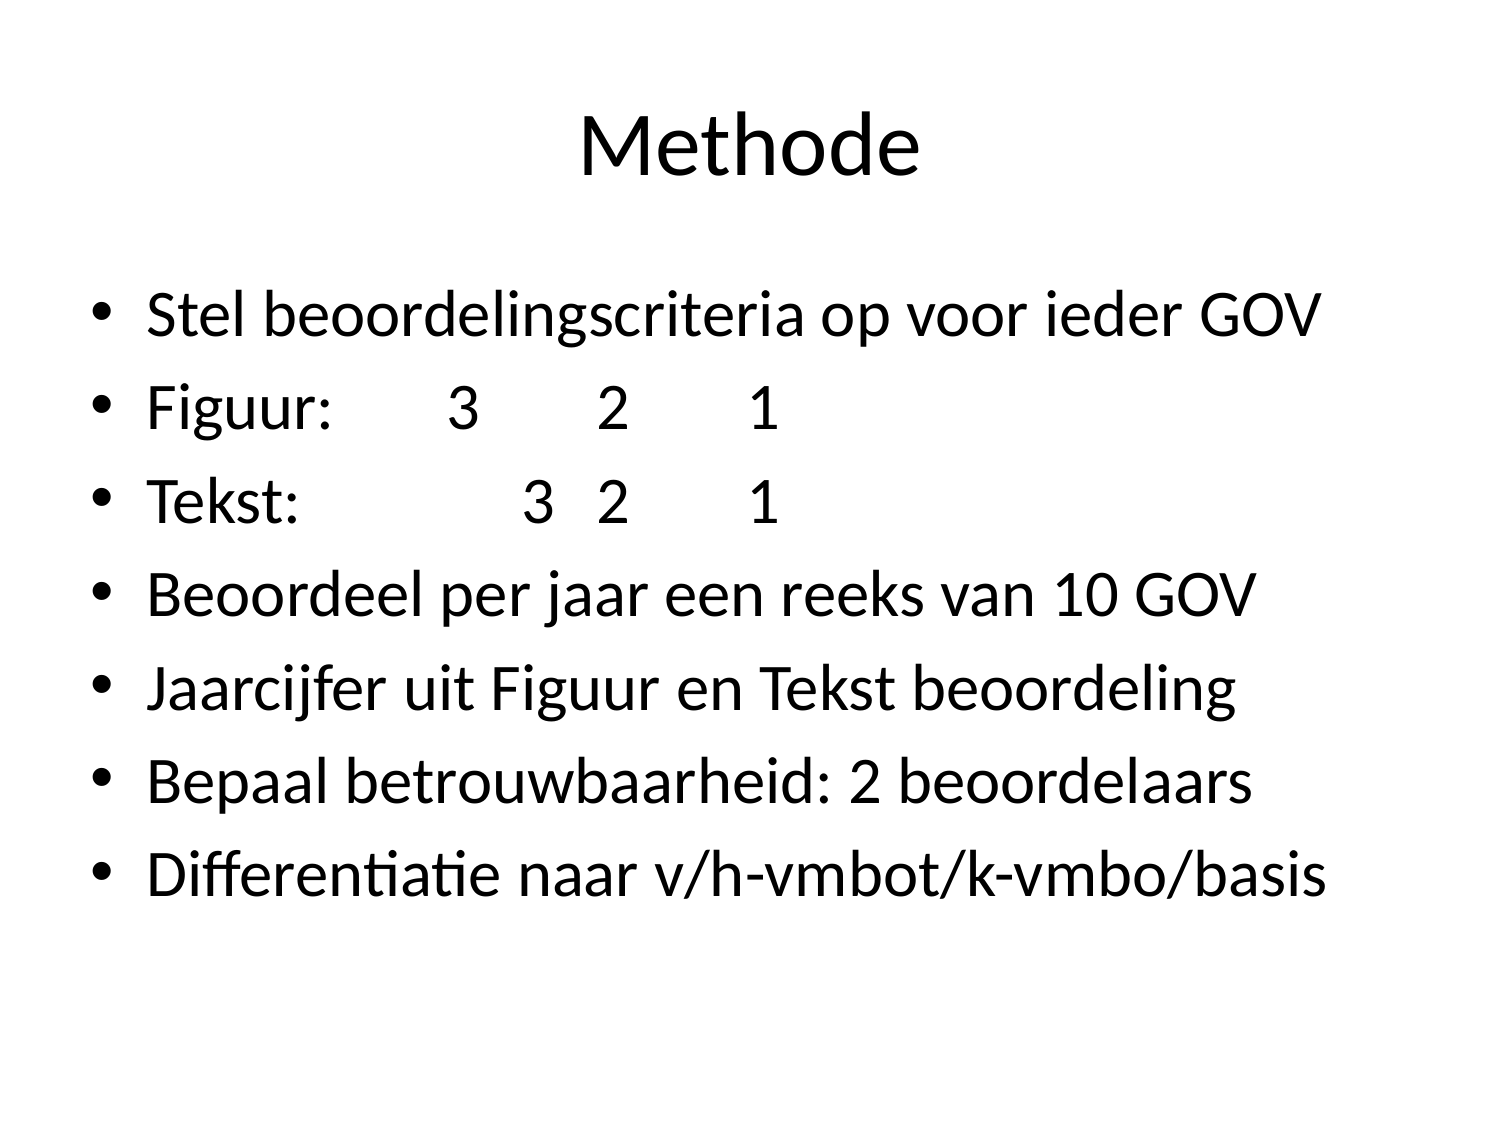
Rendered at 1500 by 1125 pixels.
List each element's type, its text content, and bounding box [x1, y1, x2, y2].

list Stel beoordelingscriteria op voor ieder GOV Figuur: 3 2 1 Tekst: 3 2 1 Beoordeel per jaar een reeks van 10 GOV Jaarcijfer uit Figuur en Tekst beoordeling Bepaal betrouwbaarheid: 2 beoordelaars Differentiatie naar v/h-vmbot/k-vmbo/basis [75, 262, 1425, 1005]
title Methode [75, 45, 1425, 233]
